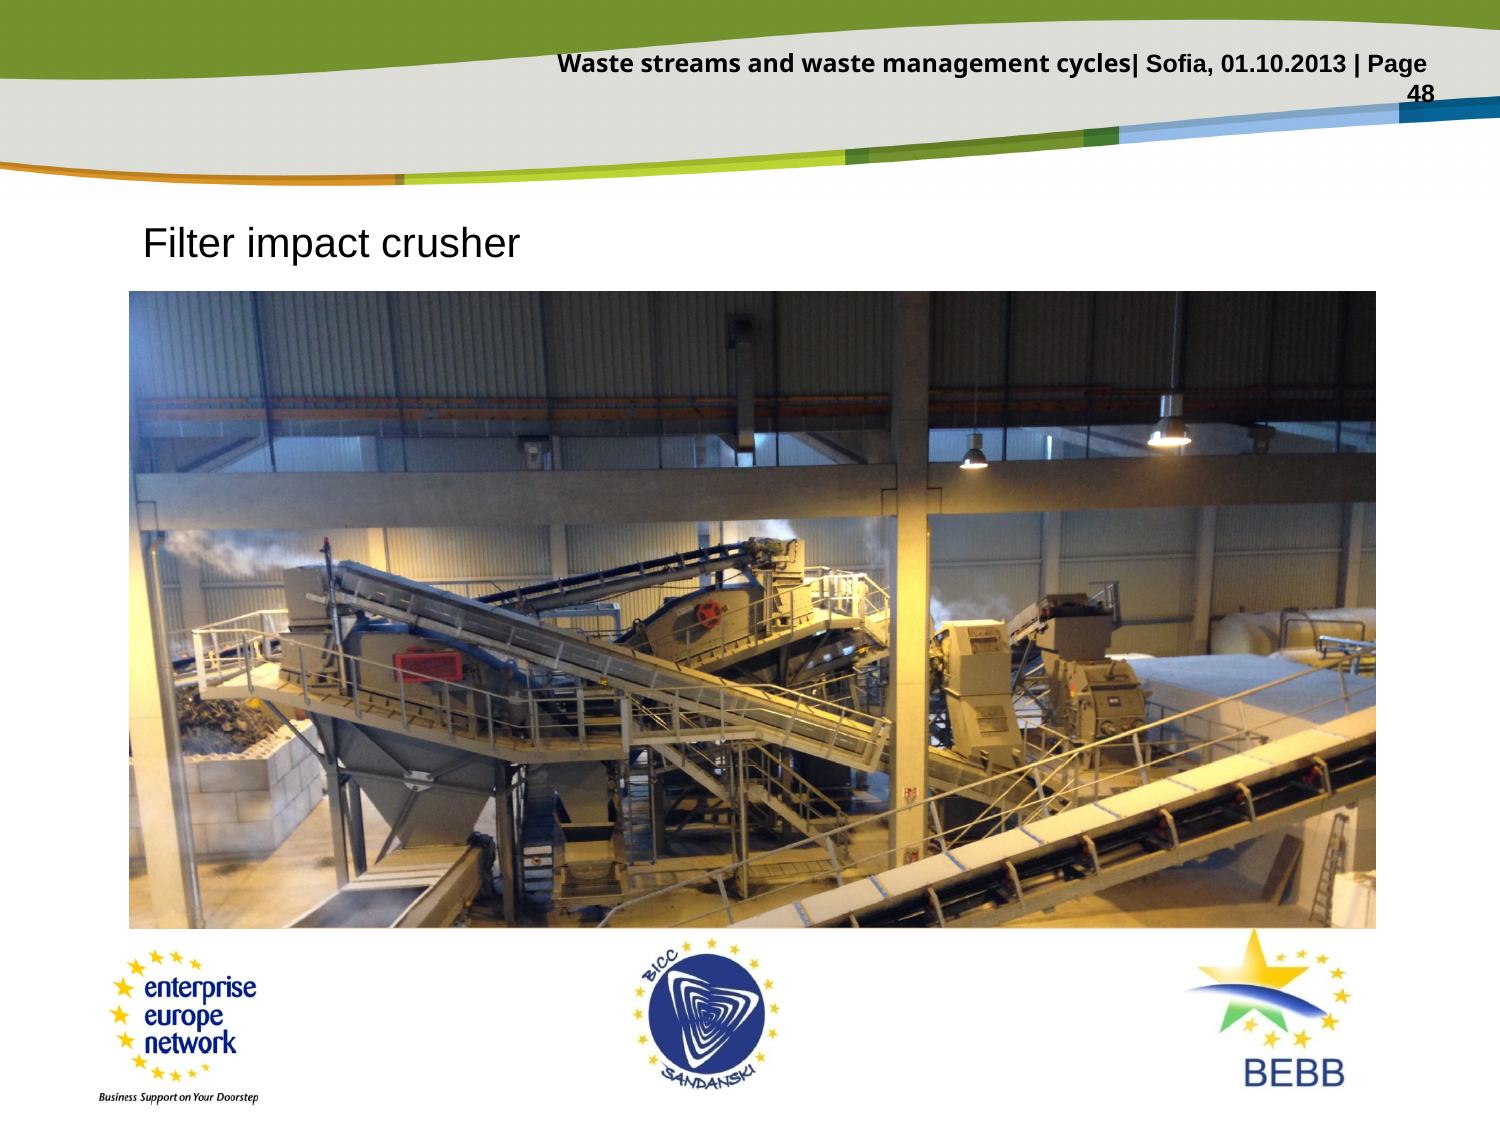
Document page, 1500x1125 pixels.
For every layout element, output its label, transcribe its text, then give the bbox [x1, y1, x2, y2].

picture [129, 291, 1377, 1092]
text_box Filter impact crusher [127, 208, 536, 273]
picture [99, 948, 258, 1105]
table_header Waste streams and waste management cycles| Sofia, 01.10.2013 | Page 48 [549, 43, 1435, 110]
picture [632, 937, 781, 1091]
picture [0, 0, 1500, 202]
